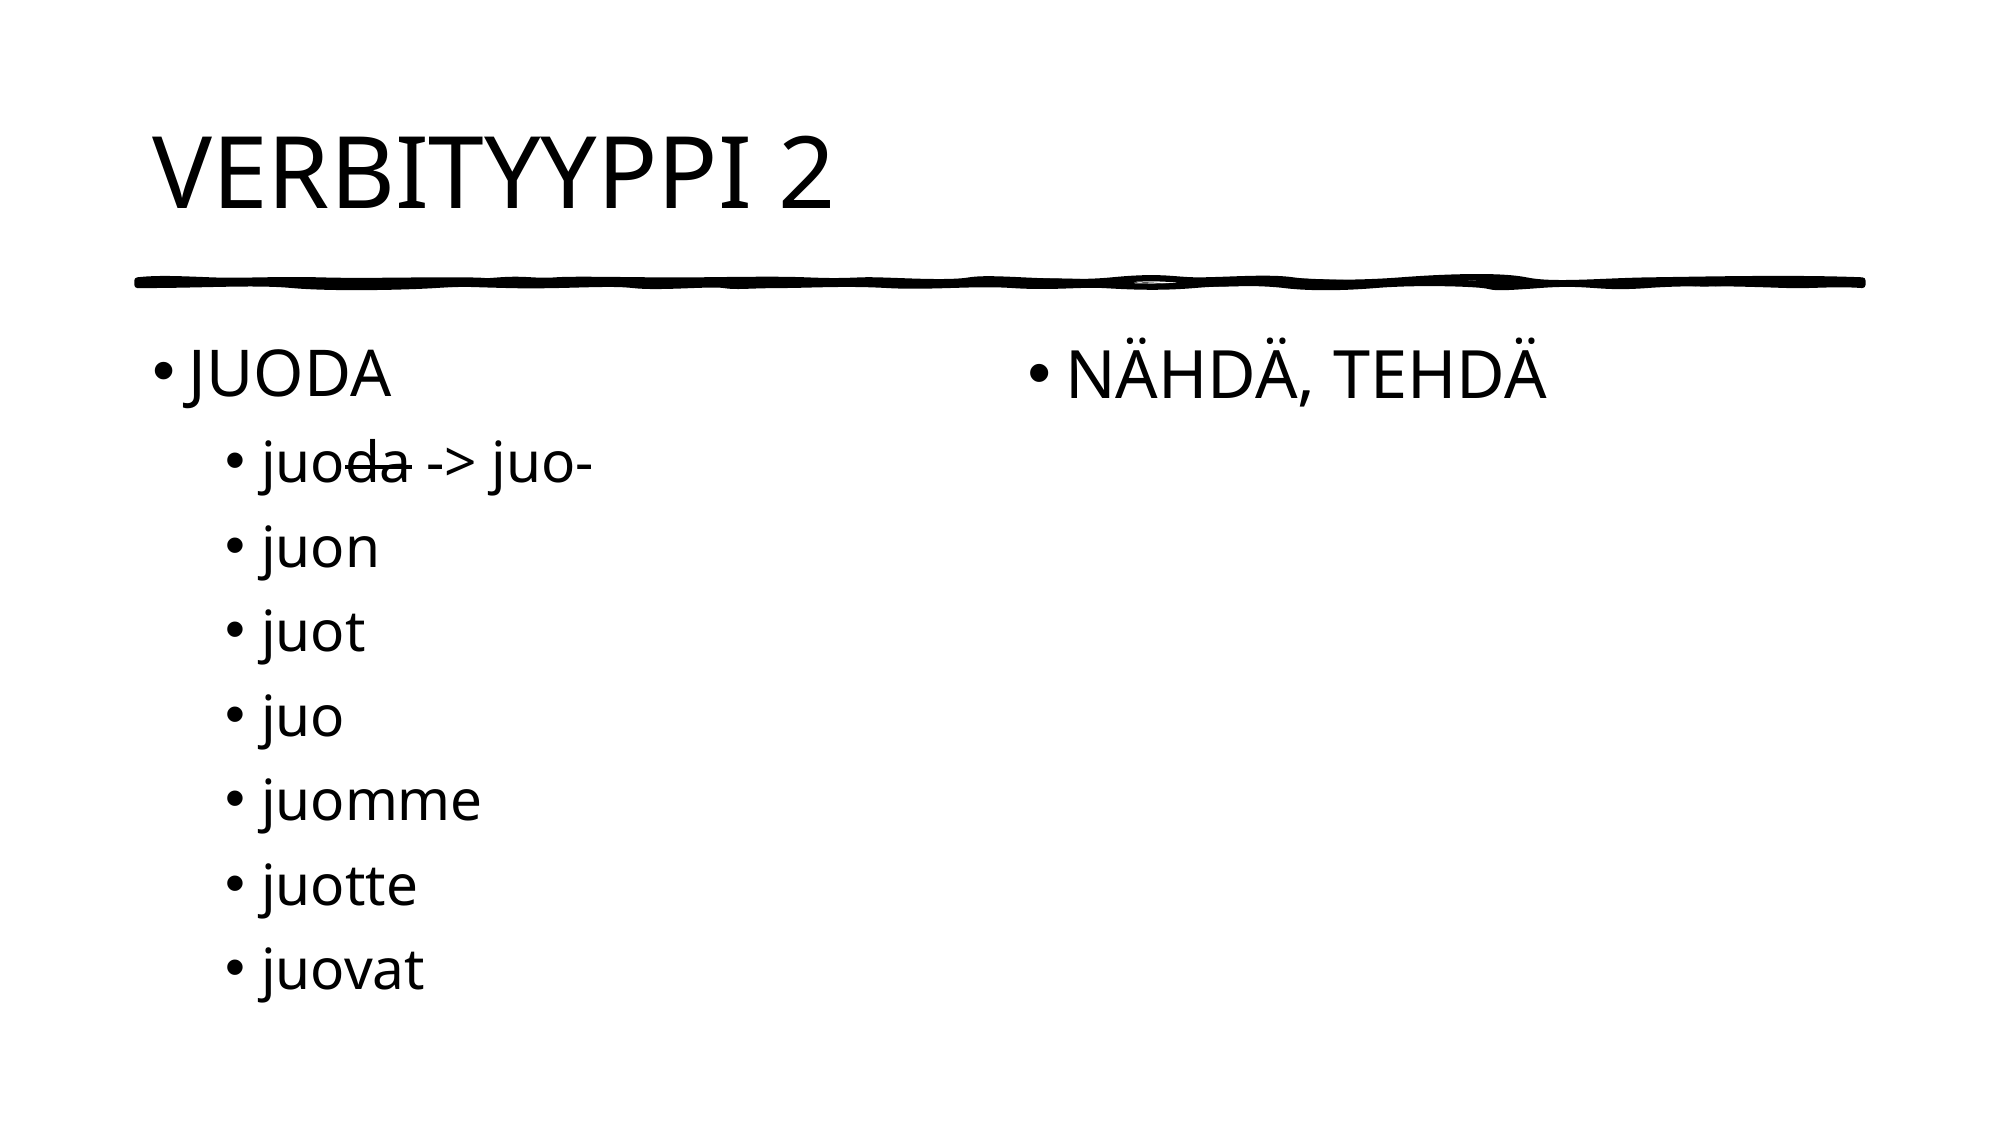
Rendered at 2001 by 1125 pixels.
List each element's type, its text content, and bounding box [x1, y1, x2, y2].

list JUODA juoda -> juo- juon juot juo juomme juotte juovat [137, 316, 988, 1014]
list NÄHDÄ, TEHDÄ [1012, 316, 1863, 1014]
title VERBITYYPPI 2 [137, 59, 1863, 278]
